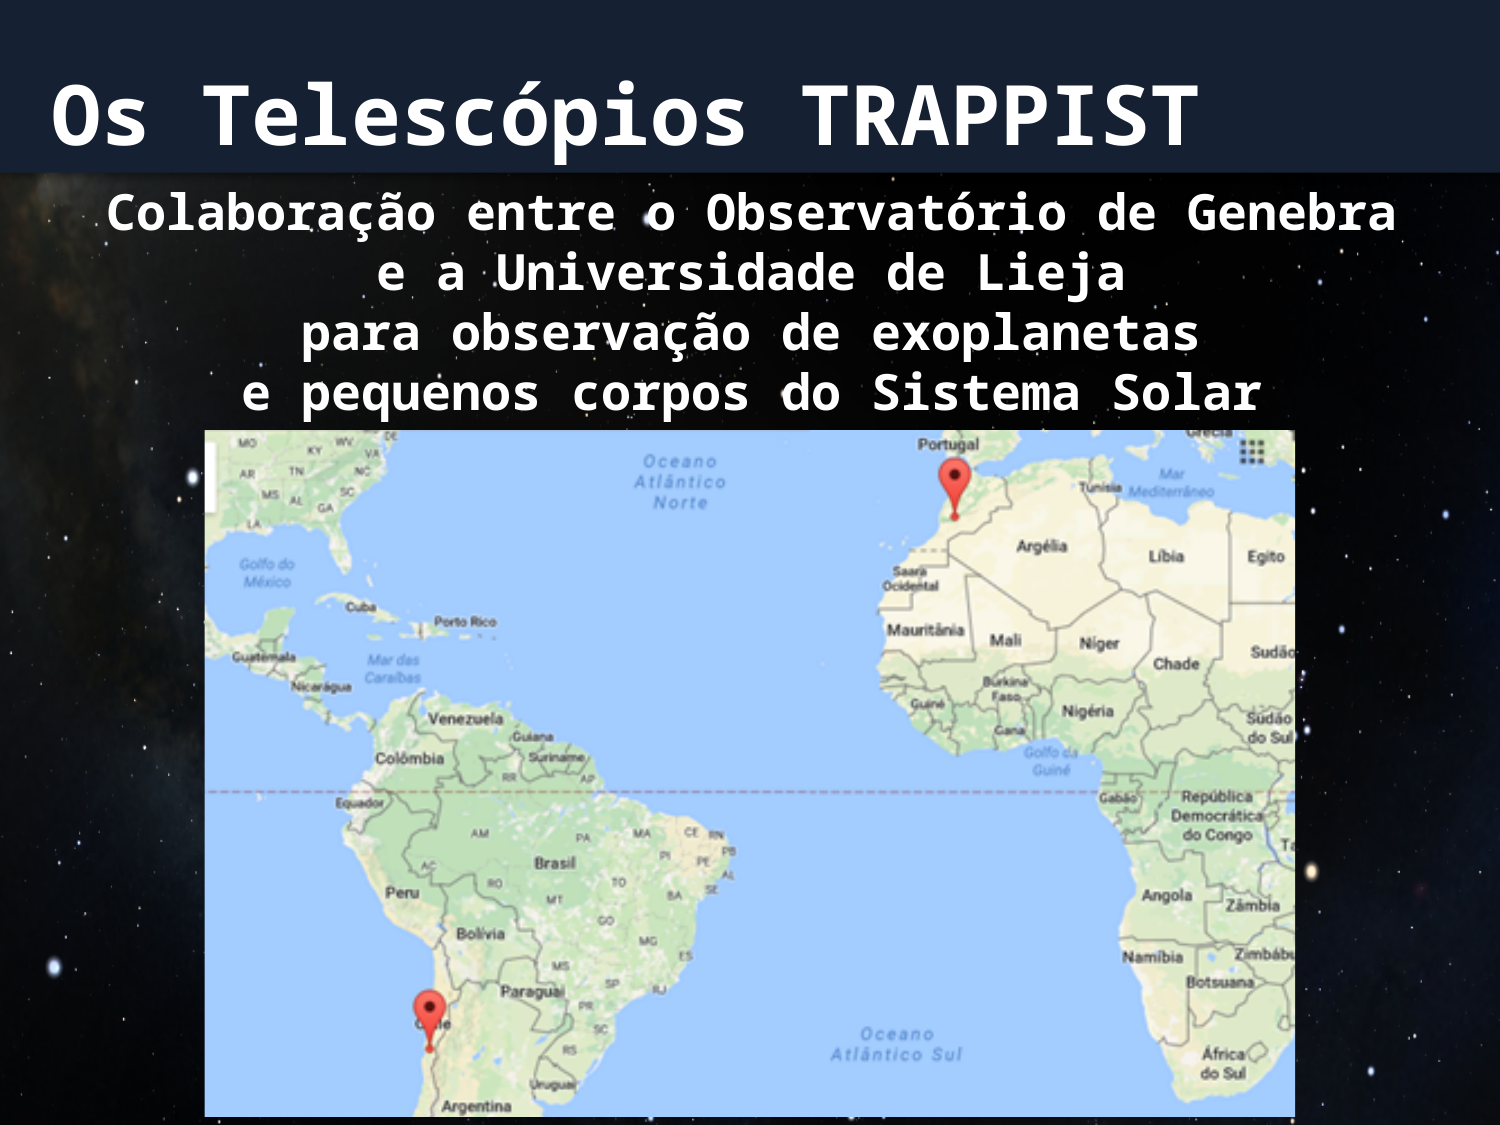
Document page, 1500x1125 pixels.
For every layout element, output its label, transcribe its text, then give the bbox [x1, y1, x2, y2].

text_box Colaboração entre o Observatório de Genebra e a Universidade de Lieja para observação de exoplanetas e pequenos corpos do Sistema Solar [3, 172, 1500, 428]
text_box Os Telescópios TRAPPIST [36, 54, 1217, 170]
picture [0, 173, 1500, 1125]
text_box [0, 0, 1500, 173]
